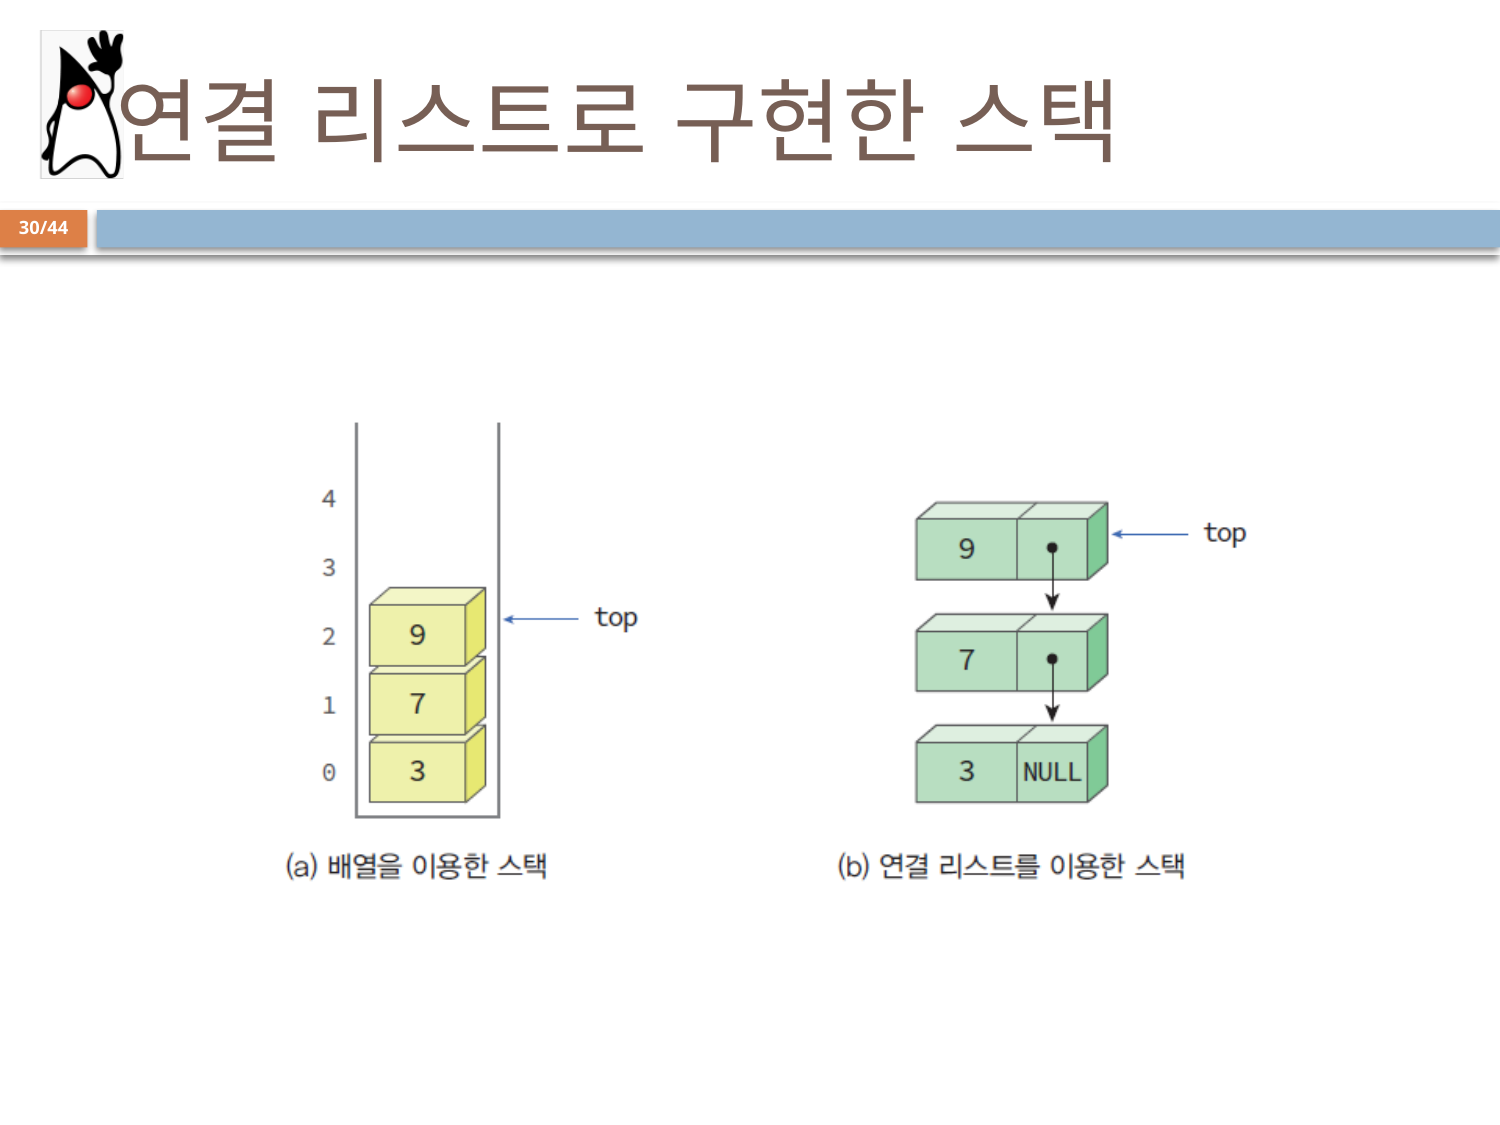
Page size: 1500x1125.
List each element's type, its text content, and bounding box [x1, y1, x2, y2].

picture [39, 30, 124, 179]
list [251, 365, 1287, 898]
slide_number 30/44 [0, 208, 88, 249]
title 연결 리스트로 구현한 스택 [100, 37, 1438, 200]
